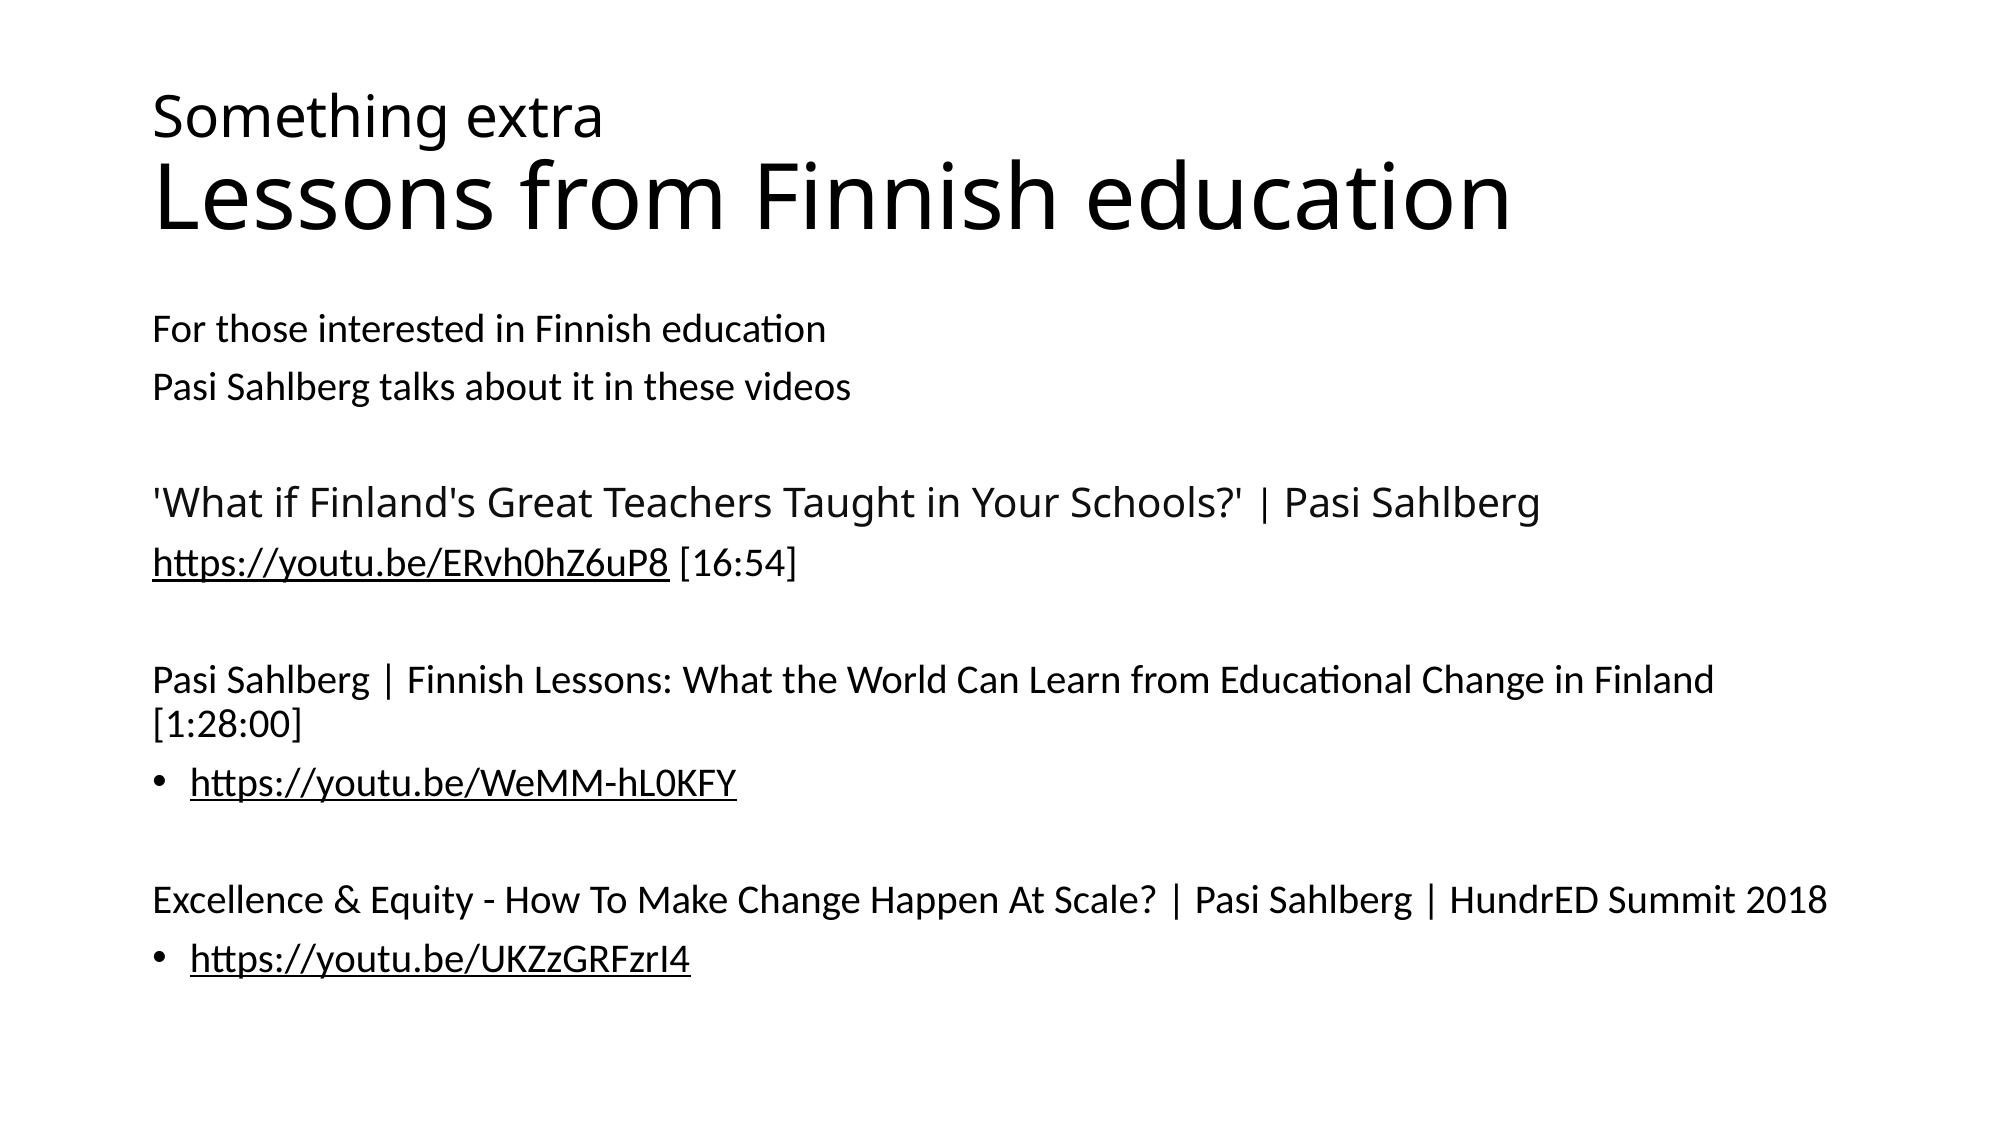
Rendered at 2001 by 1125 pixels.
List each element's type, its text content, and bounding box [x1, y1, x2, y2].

title Something extra Lessons from Finnish education [137, 59, 1863, 278]
list For those interested in Finnish education Pasi Sahlberg talks about it in these videos 'What if Finland's Great Teachers Taught in Your Schools?' | Pasi Sahlberg https://youtu.be/ERvh0hZ6uP8 [16:54] Pasi Sahlberg | Finnish Lessons: What the World Can Learn from Educational Change in Finland [1:28:00] https://youtu.be/WeMM-hL0KFY Excellence & Equity - How To Make Change Happen At Scale? | Pasi Sahlberg | HundrED Summit 2018 https://youtu.be/UKZzGRFzrI4 [137, 299, 1863, 1014]
